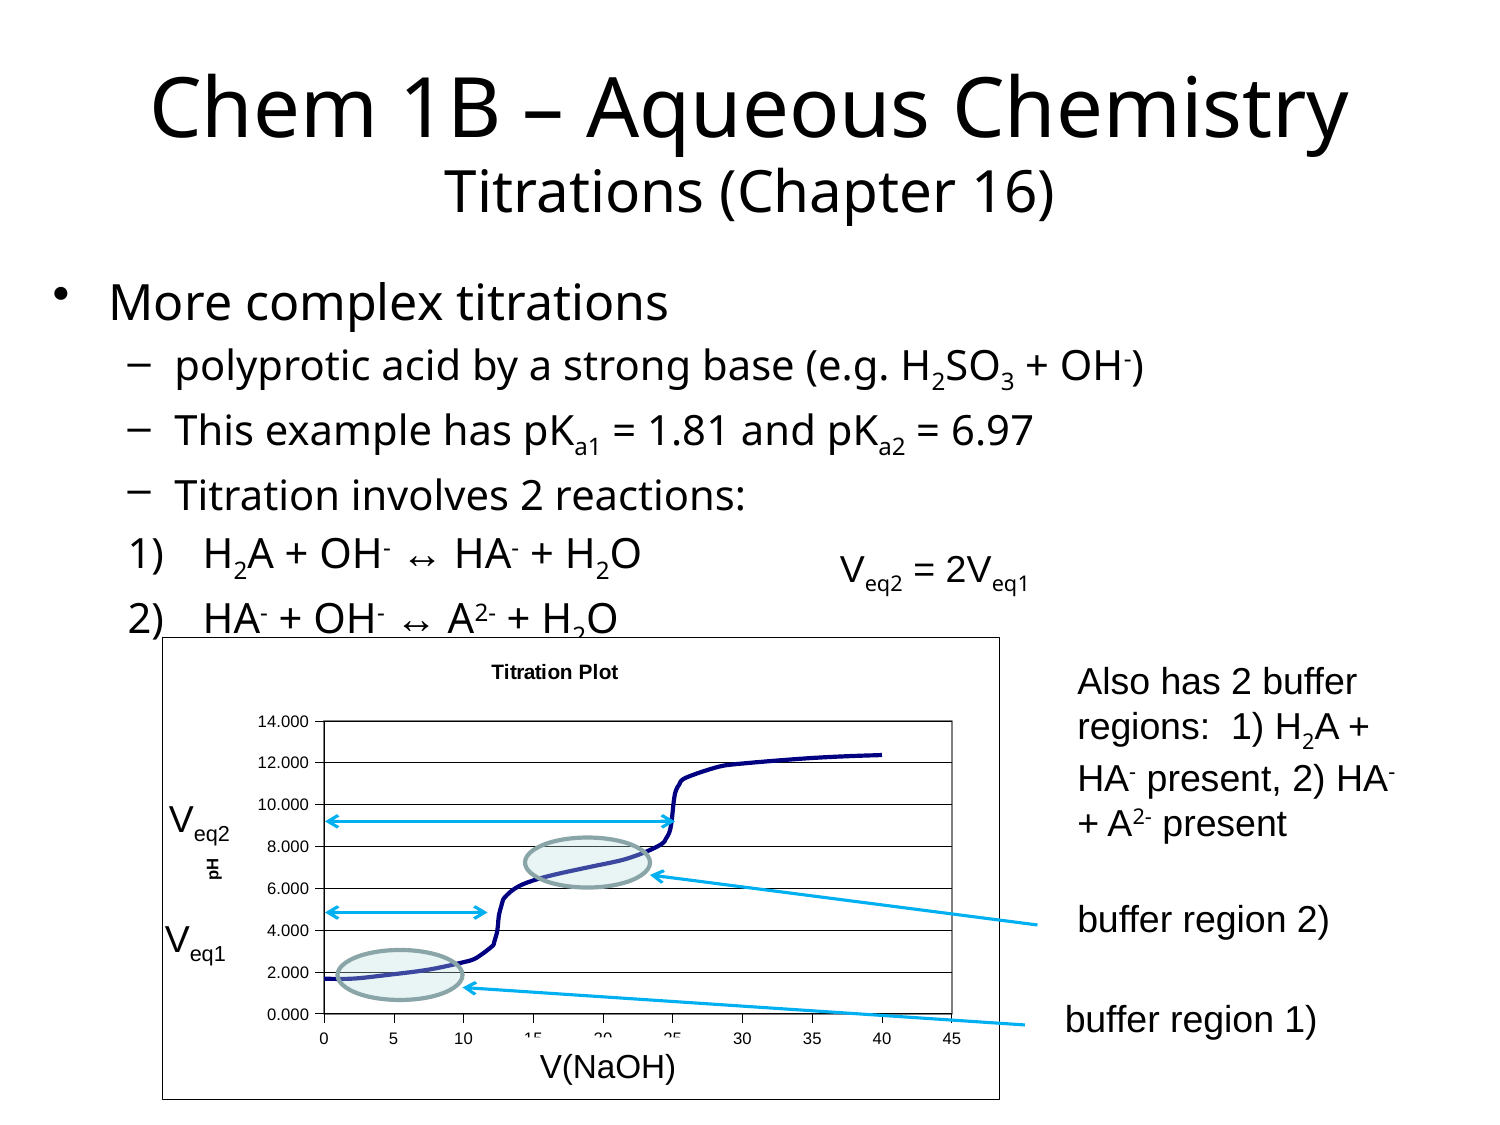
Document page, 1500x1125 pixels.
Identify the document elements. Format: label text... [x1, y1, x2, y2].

text_box buffer region 2) [1062, 887, 1400, 948]
text_box Also has 2 buffer regions: 1) H2A + HA- present, 2) HA- + A2- present [1062, 649, 1425, 851]
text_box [462, 987, 1026, 1026]
chart [162, 637, 1001, 1101]
text_box buffer region 1) [1049, 987, 1413, 1048]
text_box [649, 874, 1038, 926]
text_box Veq2 = 2Veq1 [825, 537, 1100, 604]
list More complex titrations polyprotic acid by a strong base (e.g. H2SO3 + OH-) This example has pKa1 = 1.81 and pKa2 = 6.97 Titration involves 2 reactions: H2A + OH- ↔ HA- + H2O HA- + OH- ↔ A2- + H2O [37, 262, 1363, 775]
text_box Veq1 [150, 907, 157, 974]
title Chem 1B – Aqueous Chemistry Titrations (Chapter 16) [75, 45, 1425, 233]
